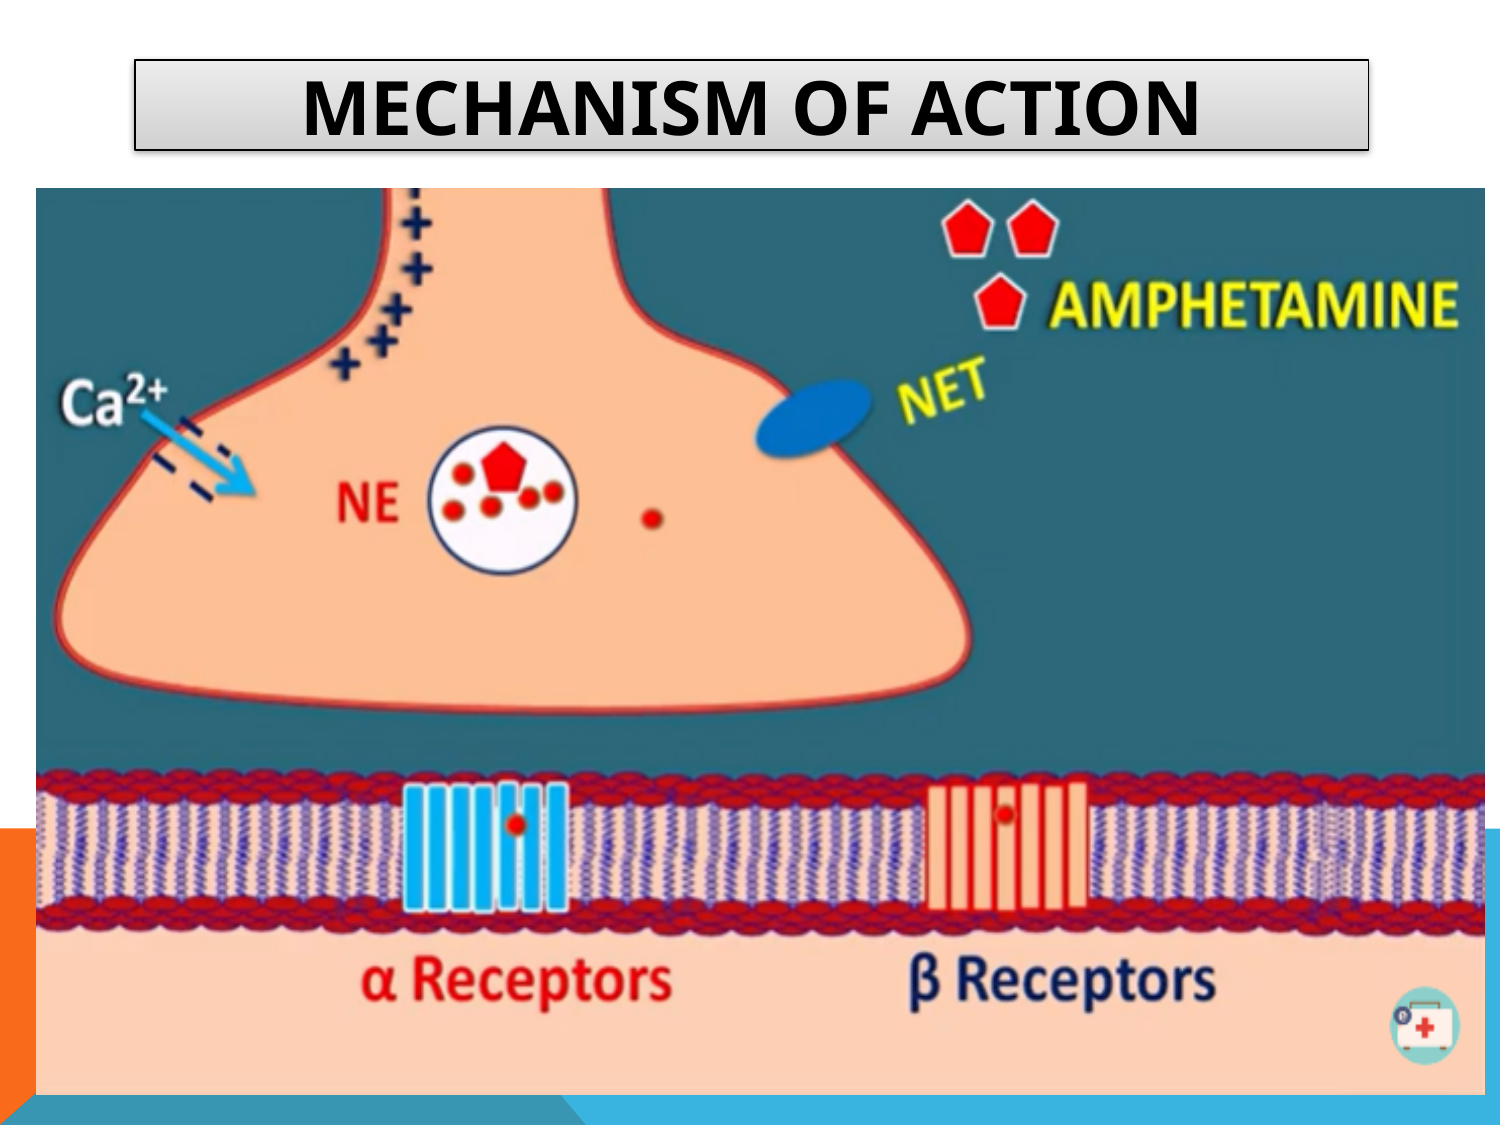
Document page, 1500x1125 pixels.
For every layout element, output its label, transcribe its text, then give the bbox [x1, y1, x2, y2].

title Mechanism of action [134, 59, 1369, 151]
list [36, 188, 1486, 1096]
